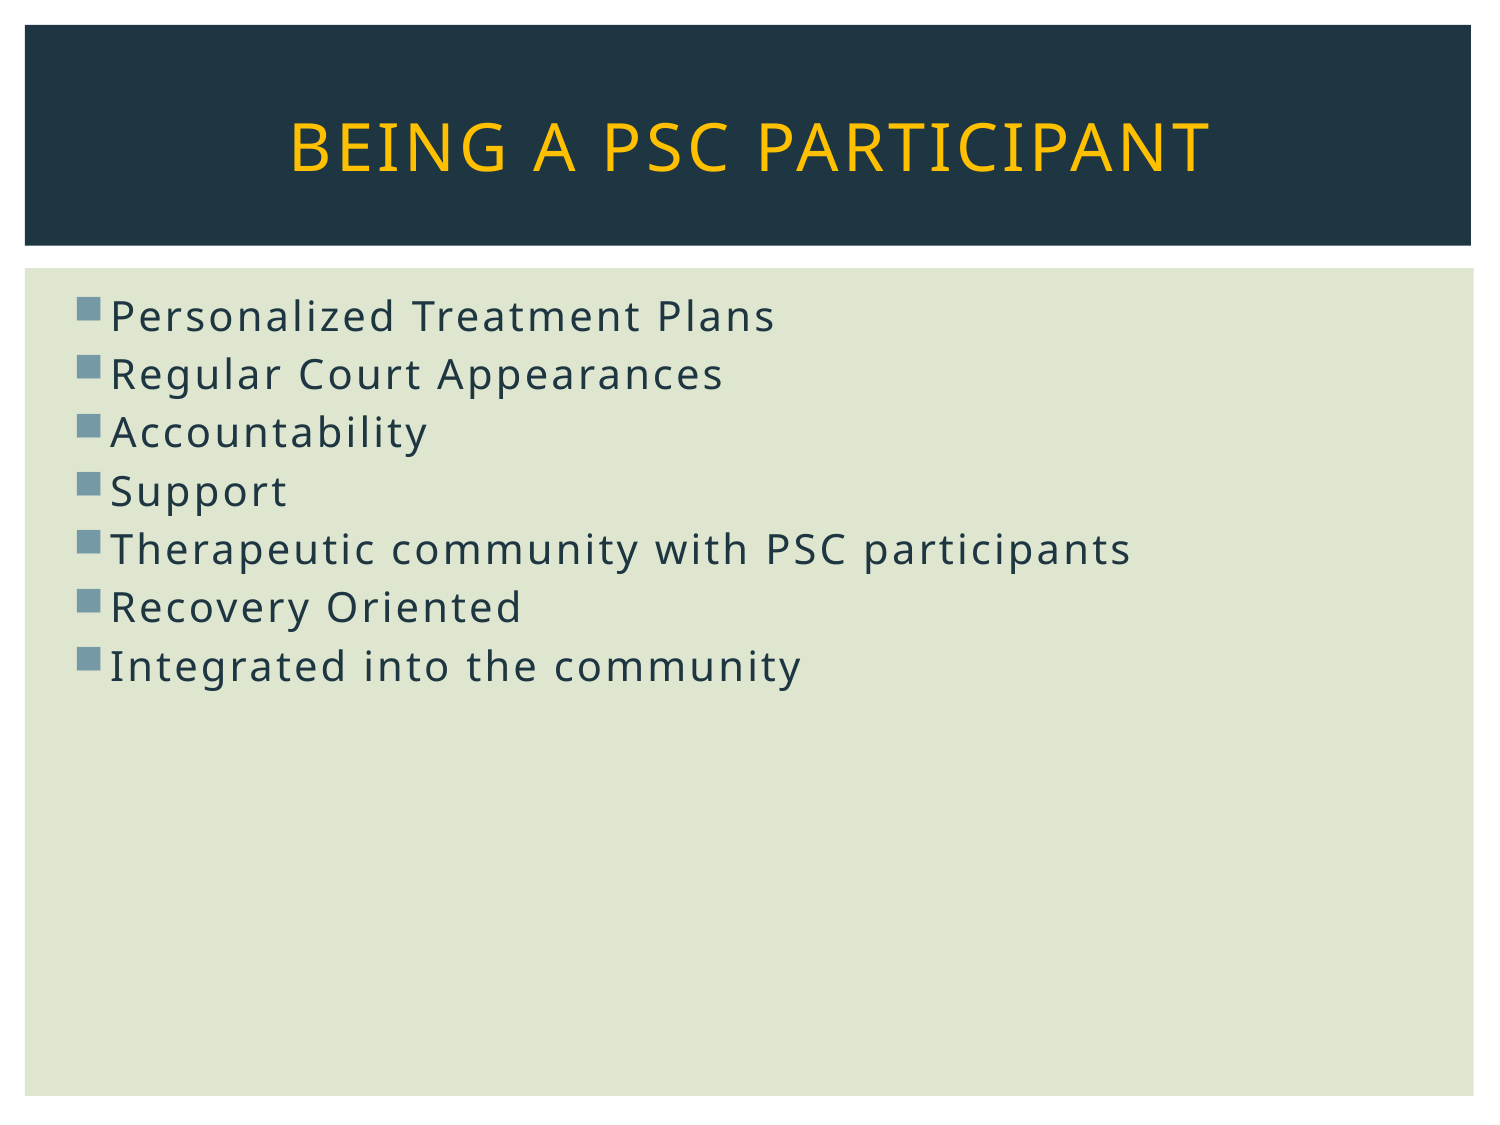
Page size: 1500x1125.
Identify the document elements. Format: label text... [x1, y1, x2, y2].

list Personalized Treatment Plans Regular Court Appearances Accountability Support Therapeutic community with PSC participants Recovery Oriented Integrated into the community [50, 281, 1430, 1005]
title Being A PSC PARTICIPANT [62, 58, 1438, 232]
